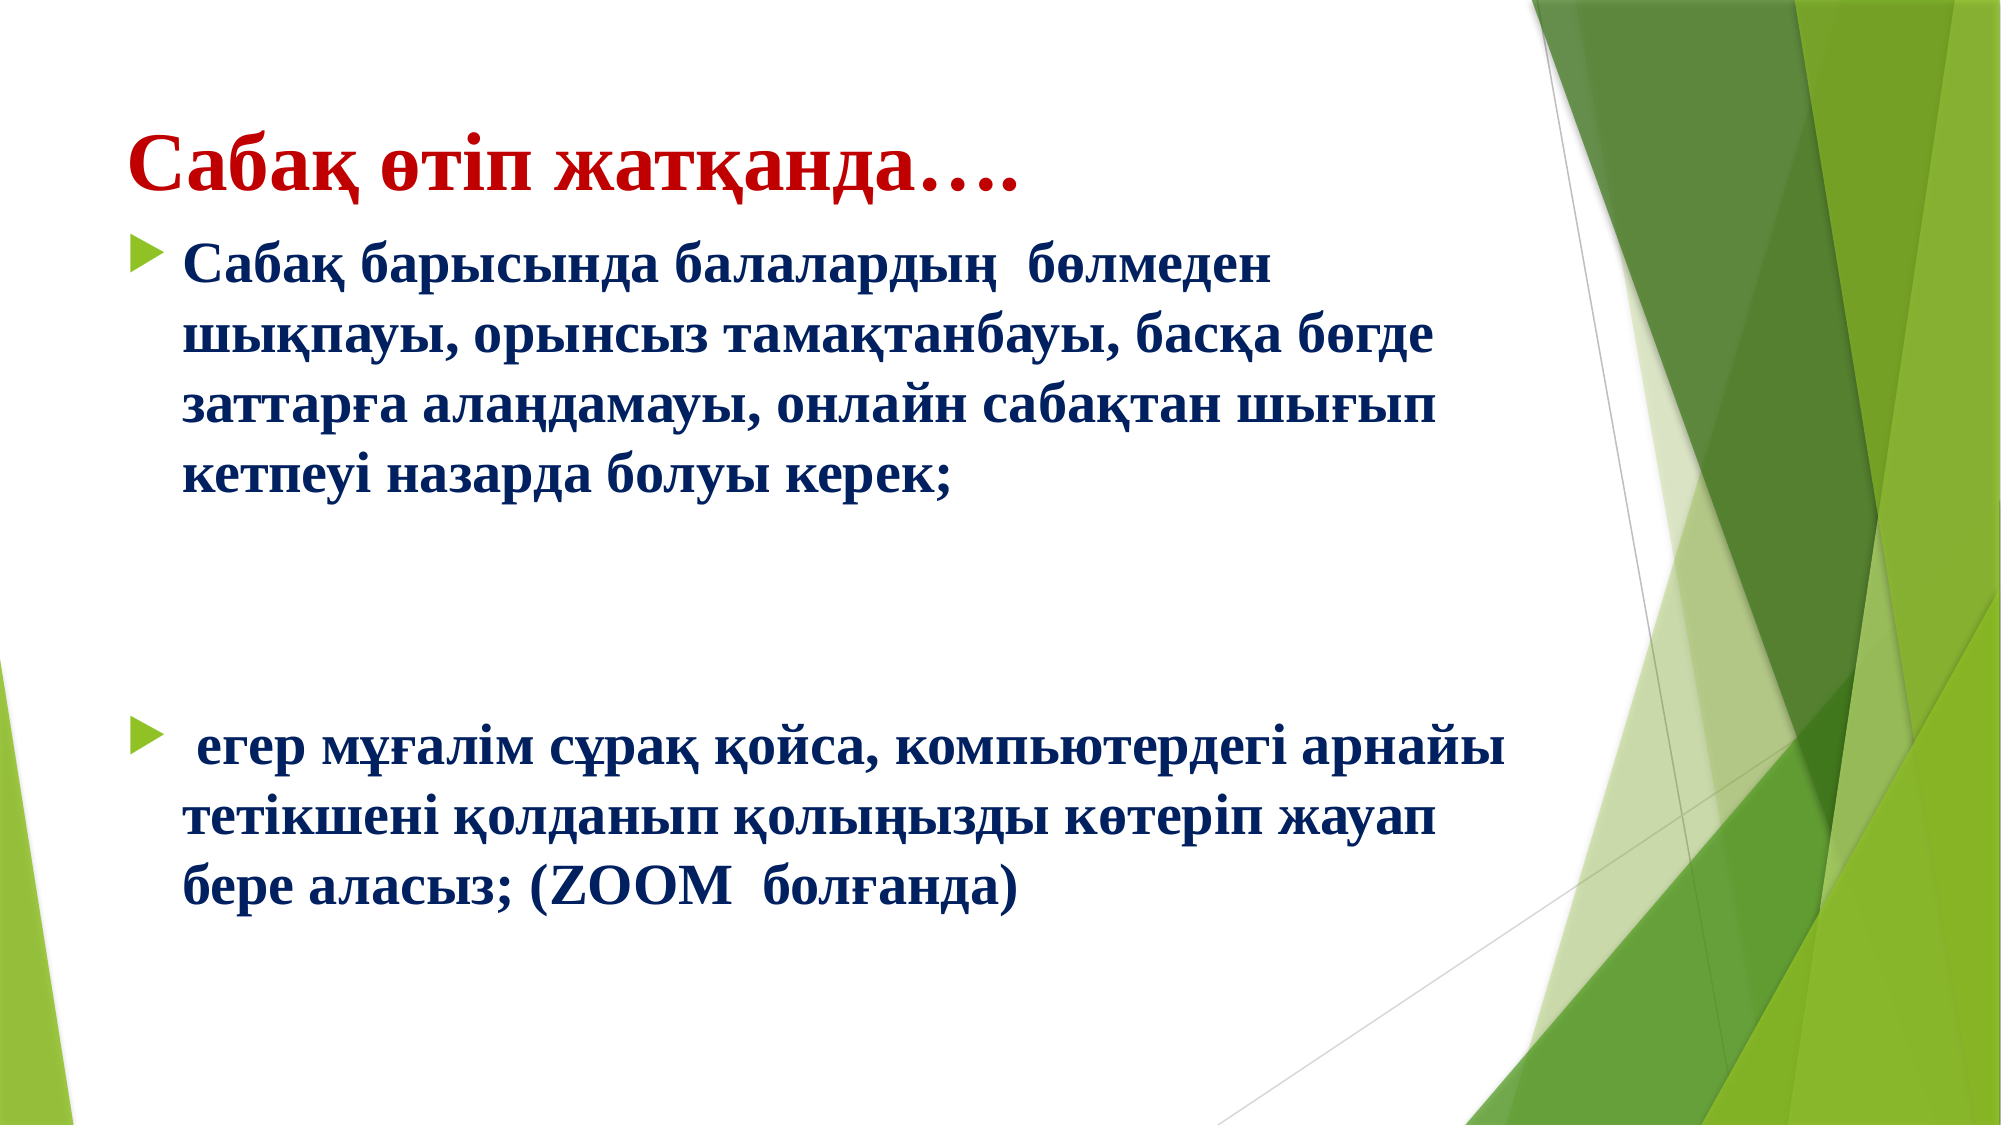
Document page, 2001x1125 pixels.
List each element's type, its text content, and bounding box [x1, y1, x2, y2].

list Сабақ барысында балалардың бөлмеден шықпауы, орынсыз тамақтанбауы, басқа бөгде заттарға алаңдамауы, онлайн сабақтан шығып кетпеуі назарда болуы керек; егер мұғалім сұрақ қойса, компьютердегі арнайы тетікшені қолданып қолыңызды көтеріп жауап бере аласыз; (ZOOM болғанда) [111, 217, 1522, 991]
title Сабақ өтіп жатқанда…. [111, 99, 1522, 217]
